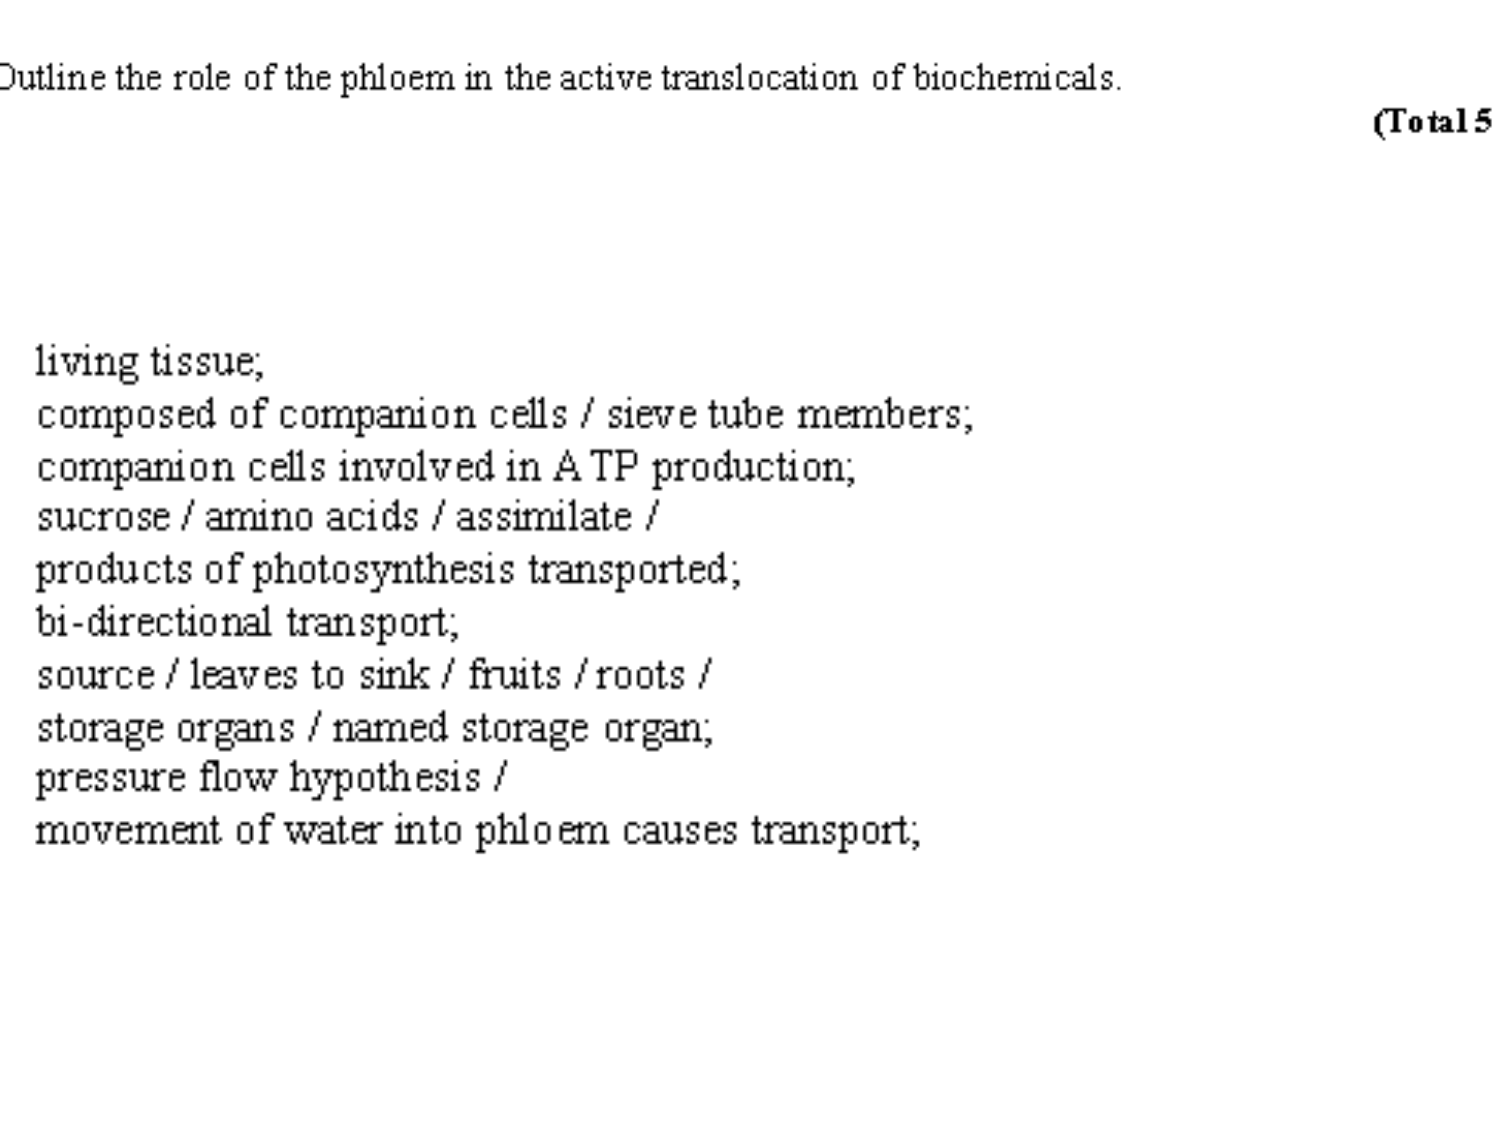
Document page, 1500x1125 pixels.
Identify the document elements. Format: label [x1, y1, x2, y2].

picture [0, 339, 1500, 938]
picture [0, 55, 1500, 166]
